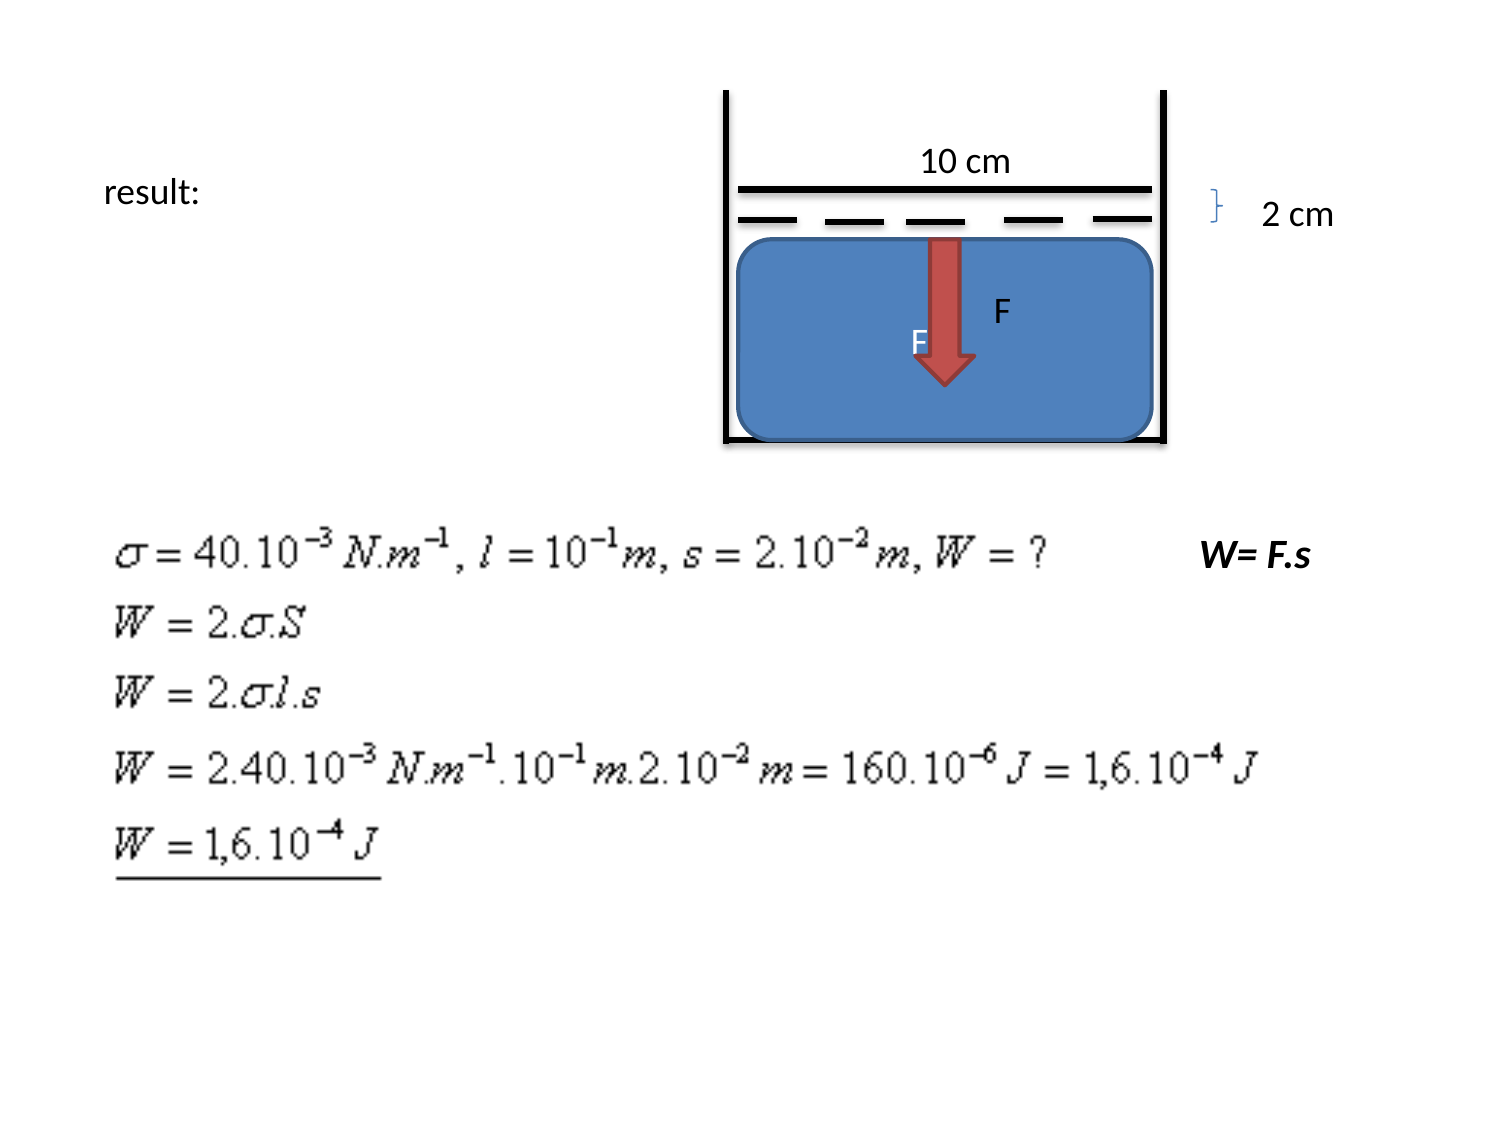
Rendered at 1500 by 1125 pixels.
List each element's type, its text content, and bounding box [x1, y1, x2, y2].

text_box [1210, 188, 1224, 223]
text_box F [736, 237, 1154, 439]
picture [88, 519, 1285, 910]
text_box result: [89, 159, 216, 219]
text_box 10 cm [904, 128, 1027, 188]
text_box W= F.s [1287, 519, 1372, 585]
text_box 2 cm [1246, 181, 1350, 241]
text_box [913, 237, 977, 388]
text_box F [979, 279, 1027, 339]
